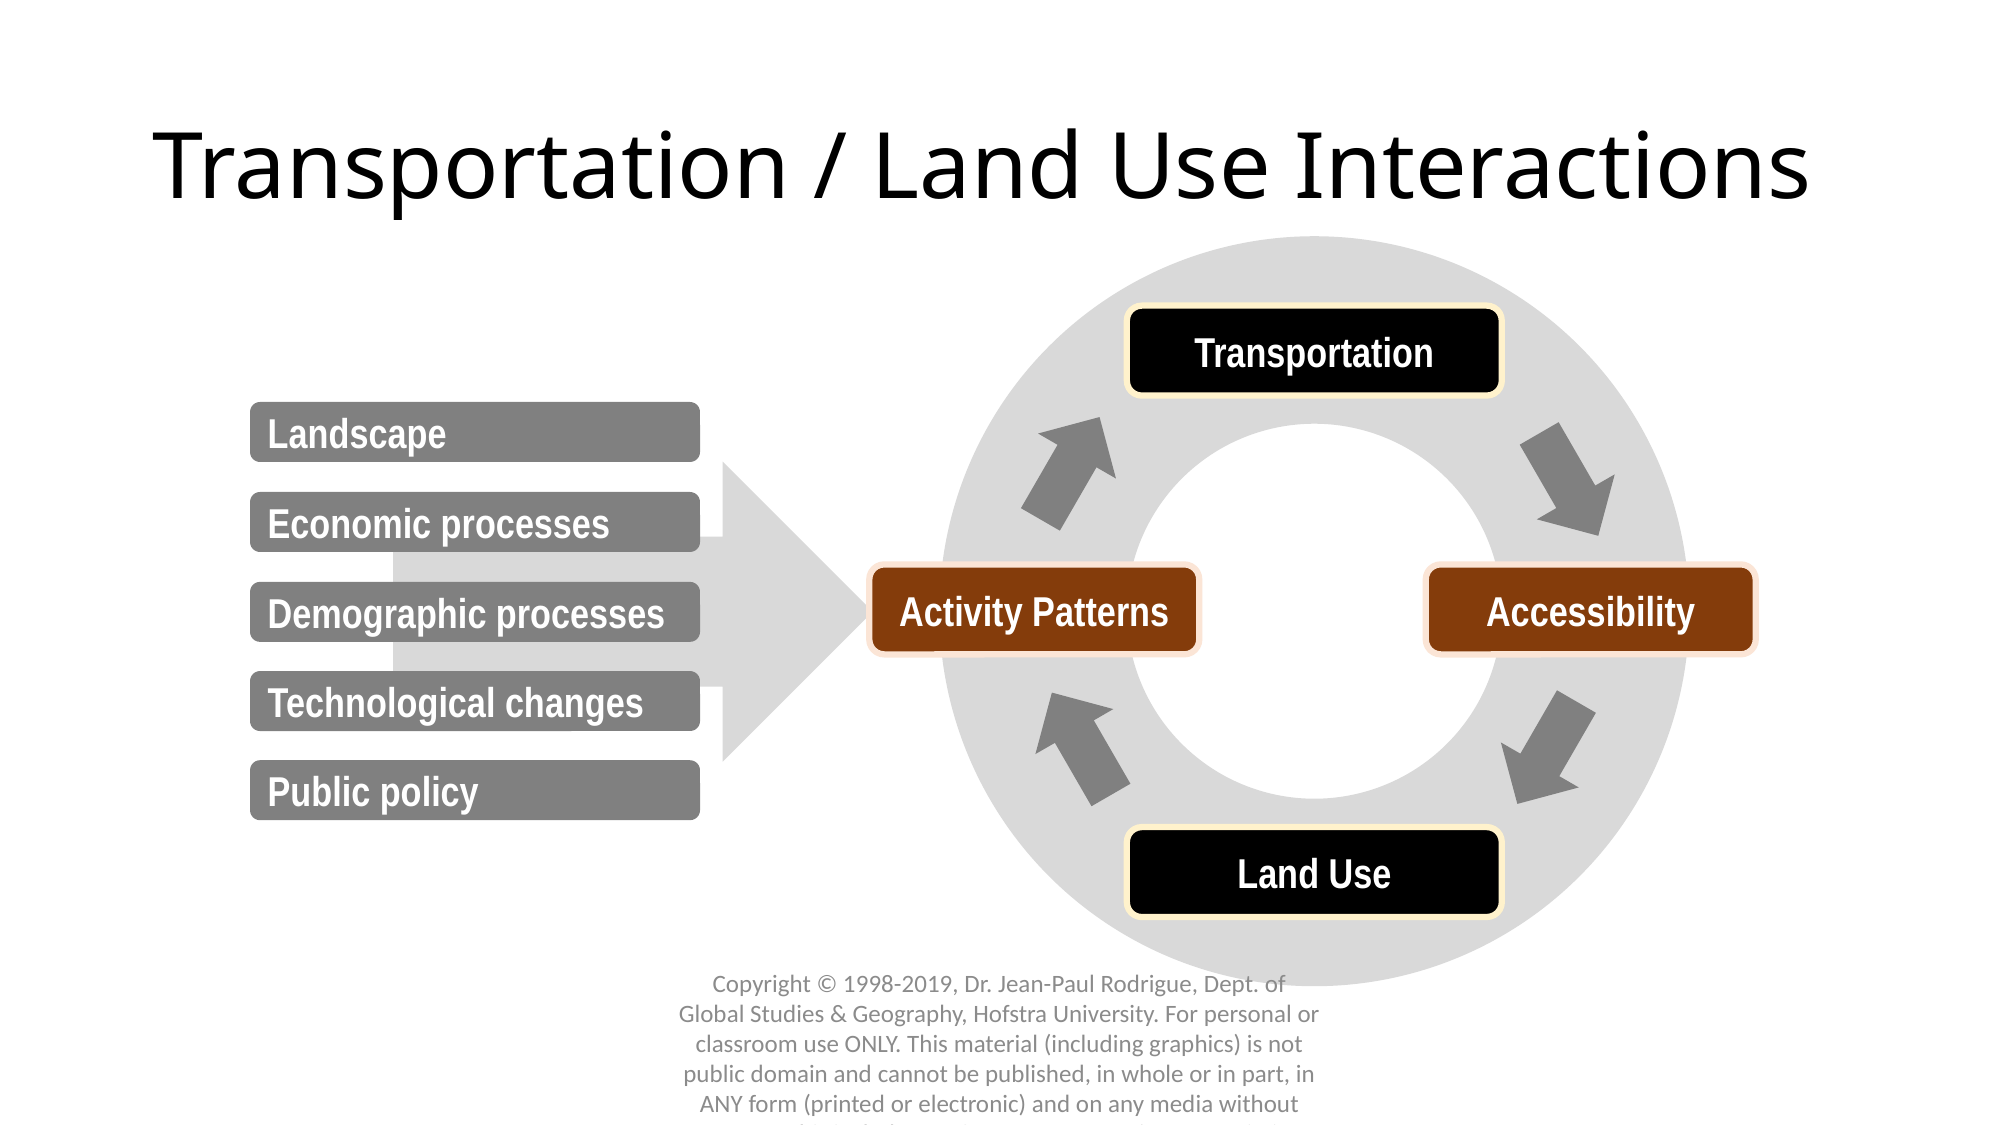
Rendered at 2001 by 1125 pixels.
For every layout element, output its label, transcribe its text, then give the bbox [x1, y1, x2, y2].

text_box Public policy [250, 760, 701, 821]
text_box Landscape [250, 401, 701, 462]
text_box [391, 459, 869, 765]
text_box [940, 655, 1688, 988]
footer Copyright © 1998-2019, Dr. Jean-Paul Rodrigue, Dept. of Global Studies & Geography, Hofstra University. For personal or classroom use ONLY. This material (including graphics) is not public domain and cannot be published, in whole or in part, in ANY form (printed or electronic) and on any media without consent. This includes conference presentations. Permission MUST be requested prior to use. [662, 1042, 1338, 1103]
text_box [1499, 688, 1598, 806]
text_box Land Use [1126, 827, 1502, 918]
text_box Economic processes [250, 491, 701, 552]
text_box [941, 278, 1688, 564]
text_box Activity Patterns [869, 564, 1200, 655]
text_box Transportation [1126, 305, 1502, 396]
text_box [1033, 691, 1132, 808]
text_box Accessibility [1425, 564, 1756, 655]
text_box Technological changes [250, 671, 701, 732]
text_box [1019, 415, 1118, 533]
text_box [1518, 420, 1617, 538]
title Transportation / Land Use Interactions [137, 59, 1863, 278]
text_box Demographic processes [250, 581, 701, 642]
